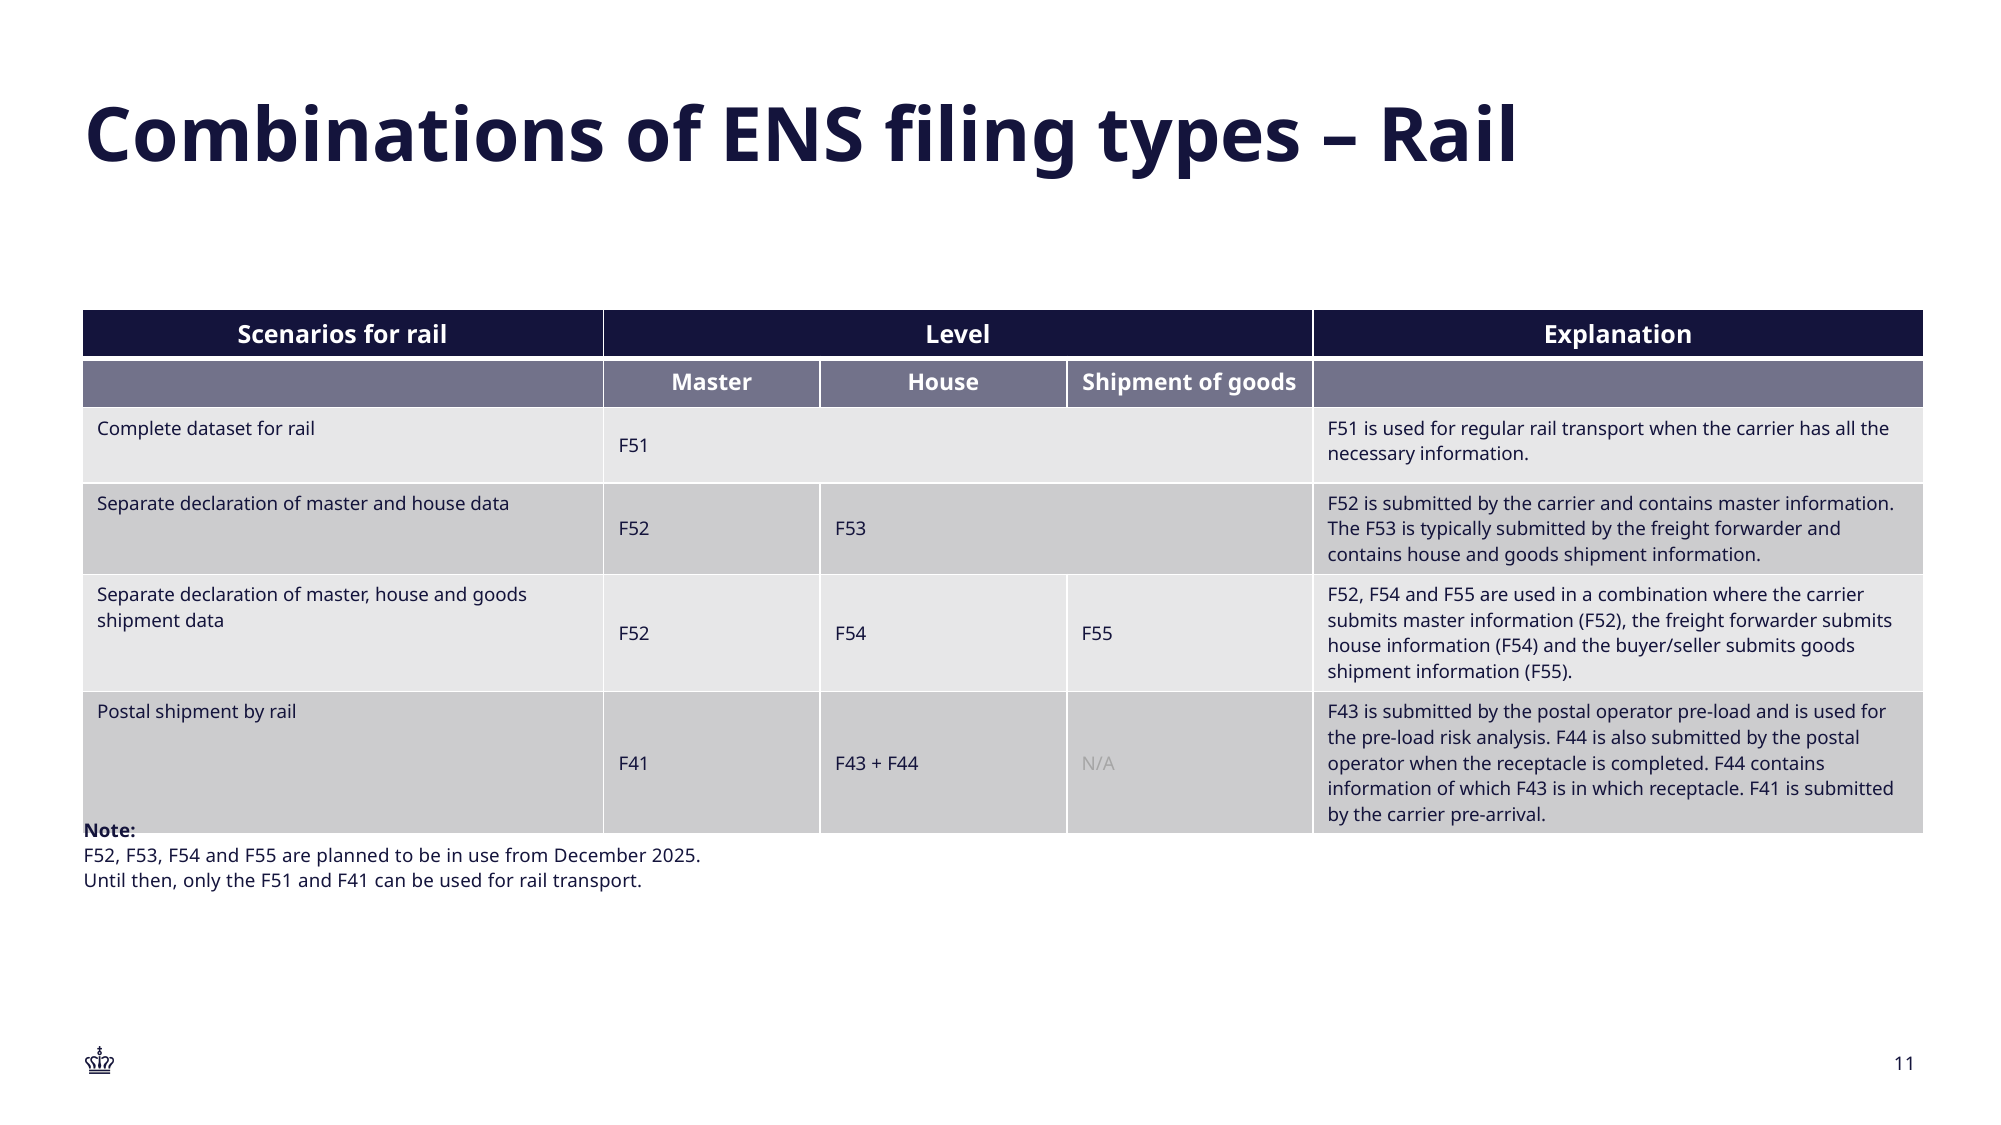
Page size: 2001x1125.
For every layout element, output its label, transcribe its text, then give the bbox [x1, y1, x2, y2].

slide_number 11 [1655, 1054, 1916, 1078]
table_cell Postal shipment by rail [83, 692, 603, 808]
text_box Note: F52, F53, F54 and F55 are planned to be in use from December 2025. Until then, only the F51 and F41 can be used for rail transport. [68, 808, 1050, 975]
table_cell F51 [604, 408, 1312, 482]
table_cell Complete dataset for rail [83, 408, 603, 482]
table_header Scenarios for rail [83, 310, 603, 356]
table_cell F55 [1068, 575, 1312, 691]
table_cell F52 [604, 484, 819, 574]
table_header Explanation [1314, 310, 1923, 356]
table_cell N/A [1068, 692, 1312, 833]
table_cell Shipment of goods [1068, 361, 1312, 407]
picture [85, 1046, 114, 1074]
table_cell F52 [604, 575, 819, 691]
title Combinations of ENS filing types – Rail [85, 96, 1916, 183]
table_cell Master [604, 361, 819, 407]
table_header Level [604, 310, 1312, 356]
table_cell F51 is used for regular rail transport when the carrier has all the necessary information. [1314, 408, 1923, 482]
table_cell House [821, 361, 1066, 407]
table_cell F52 is submitted by the carrier and contains master information. The F53 is typically submitted by the freight forwarder and contains house and goods shipment information. [1314, 484, 1923, 574]
table_cell [1314, 361, 1923, 407]
table_cell F43 + F44 [821, 692, 1066, 833]
table_cell F54 [821, 575, 1066, 691]
table_cell [83, 361, 603, 407]
table_cell F41 [604, 692, 819, 808]
table_cell F53 [821, 484, 1312, 574]
table_cell Separate declaration of master, house and goods shipment data [83, 575, 603, 691]
table_cell F52, F54 and F55 are used in a combination where the carrier submits master information (F52), the freight forwarder submits house information (F54) and the buyer/seller submits goods shipment information (F55). [1314, 575, 1923, 691]
table_cell F43 is submitted by the postal operator pre-load and is used for the pre-load risk analysis. F44 is also submitted by the postal operator when the receptacle is completed. F44 contains information of which F43 is in which receptacle. F41 is submitted by the carrier pre-arrival. [1314, 692, 1923, 833]
table_cell Separate declaration of master and house data [83, 484, 603, 574]
